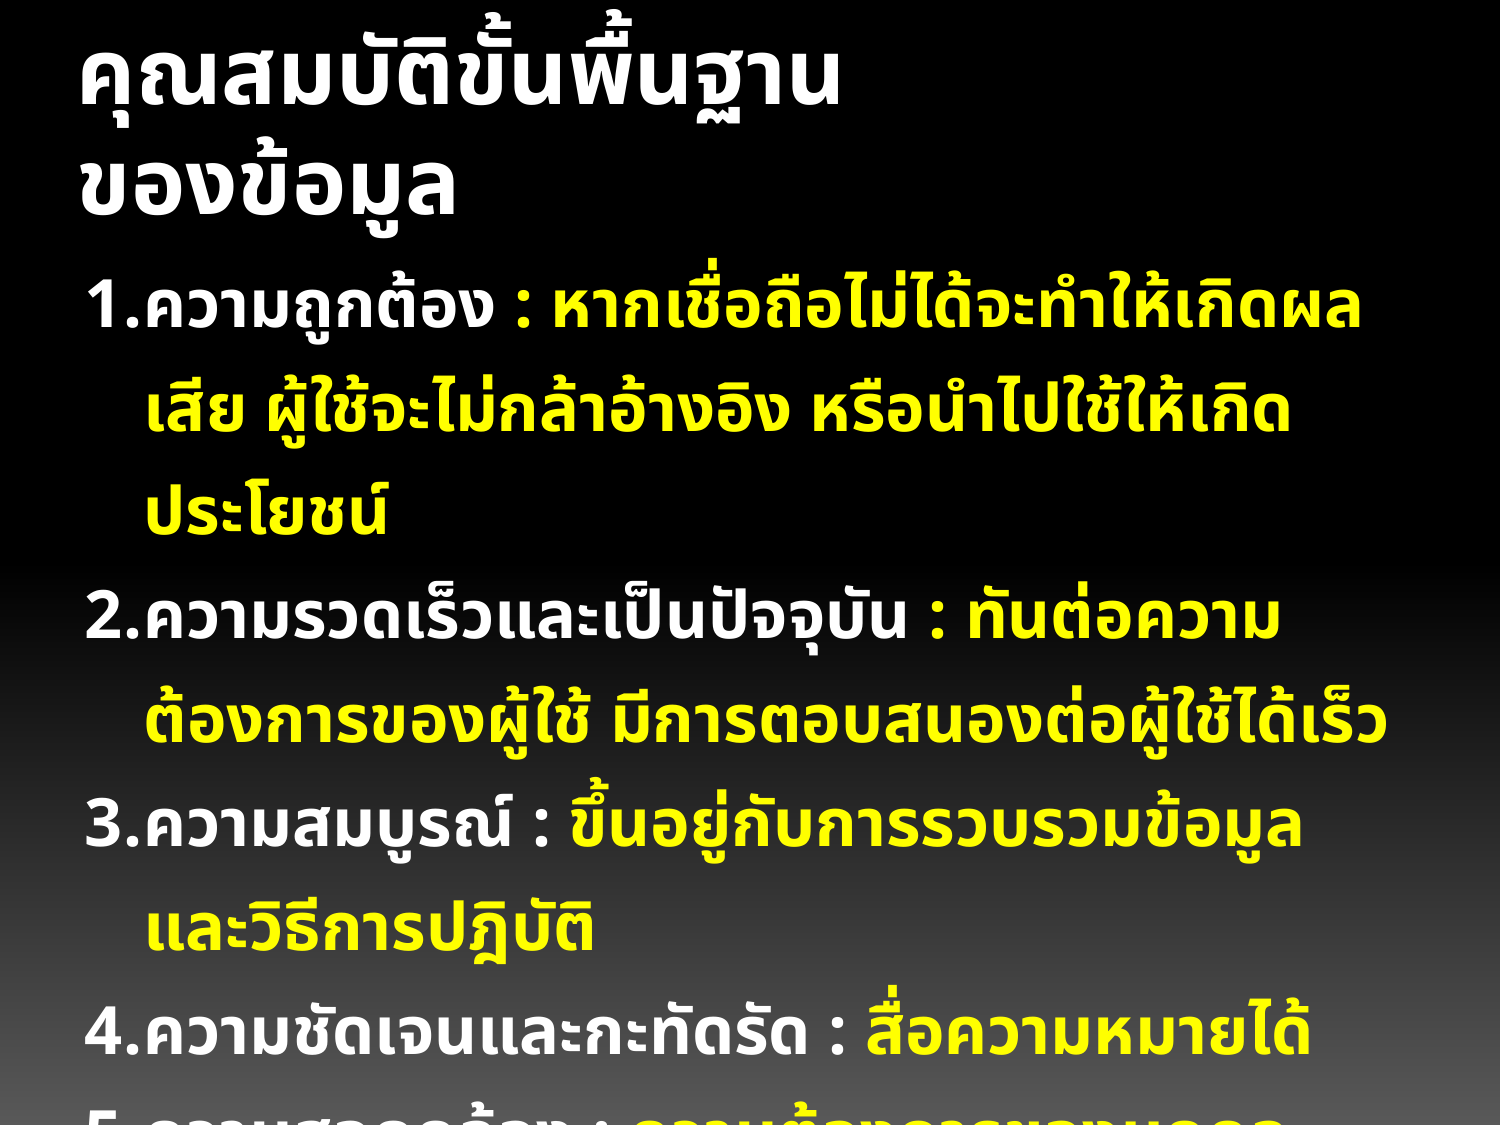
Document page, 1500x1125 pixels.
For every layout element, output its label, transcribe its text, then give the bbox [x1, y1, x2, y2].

text_box ความถูกต้อง : หากเชื่อถือไม่ได้จะทำให้เกิดผลเสีย ผู้ใช้จะไม่กล้าอ้างอิง หรือนำไปใช้ให้เกิดประโยชน์ ความรวดเร็วและเป็นปัจจุบัน : ทันต่อความต้องการของผู้ใช้ มีการตอบสนองต่อผู้ใช้ได้เร็ว ความสมบูรณ์ : ขึ้นอยู่กับการรวบรวมข้อมูลและวิธีการปฎิบัติ ความชัดเจนและกะทัดรัด : สื่อความหมายได้ ความสอดคล้อง : ความต้องการของบุคคล หรือหน่วยงาน [70, 229, 1418, 1125]
text_box คุณสมบัติขั้นพื้นฐานของข้อมูล [62, 28, 965, 217]
